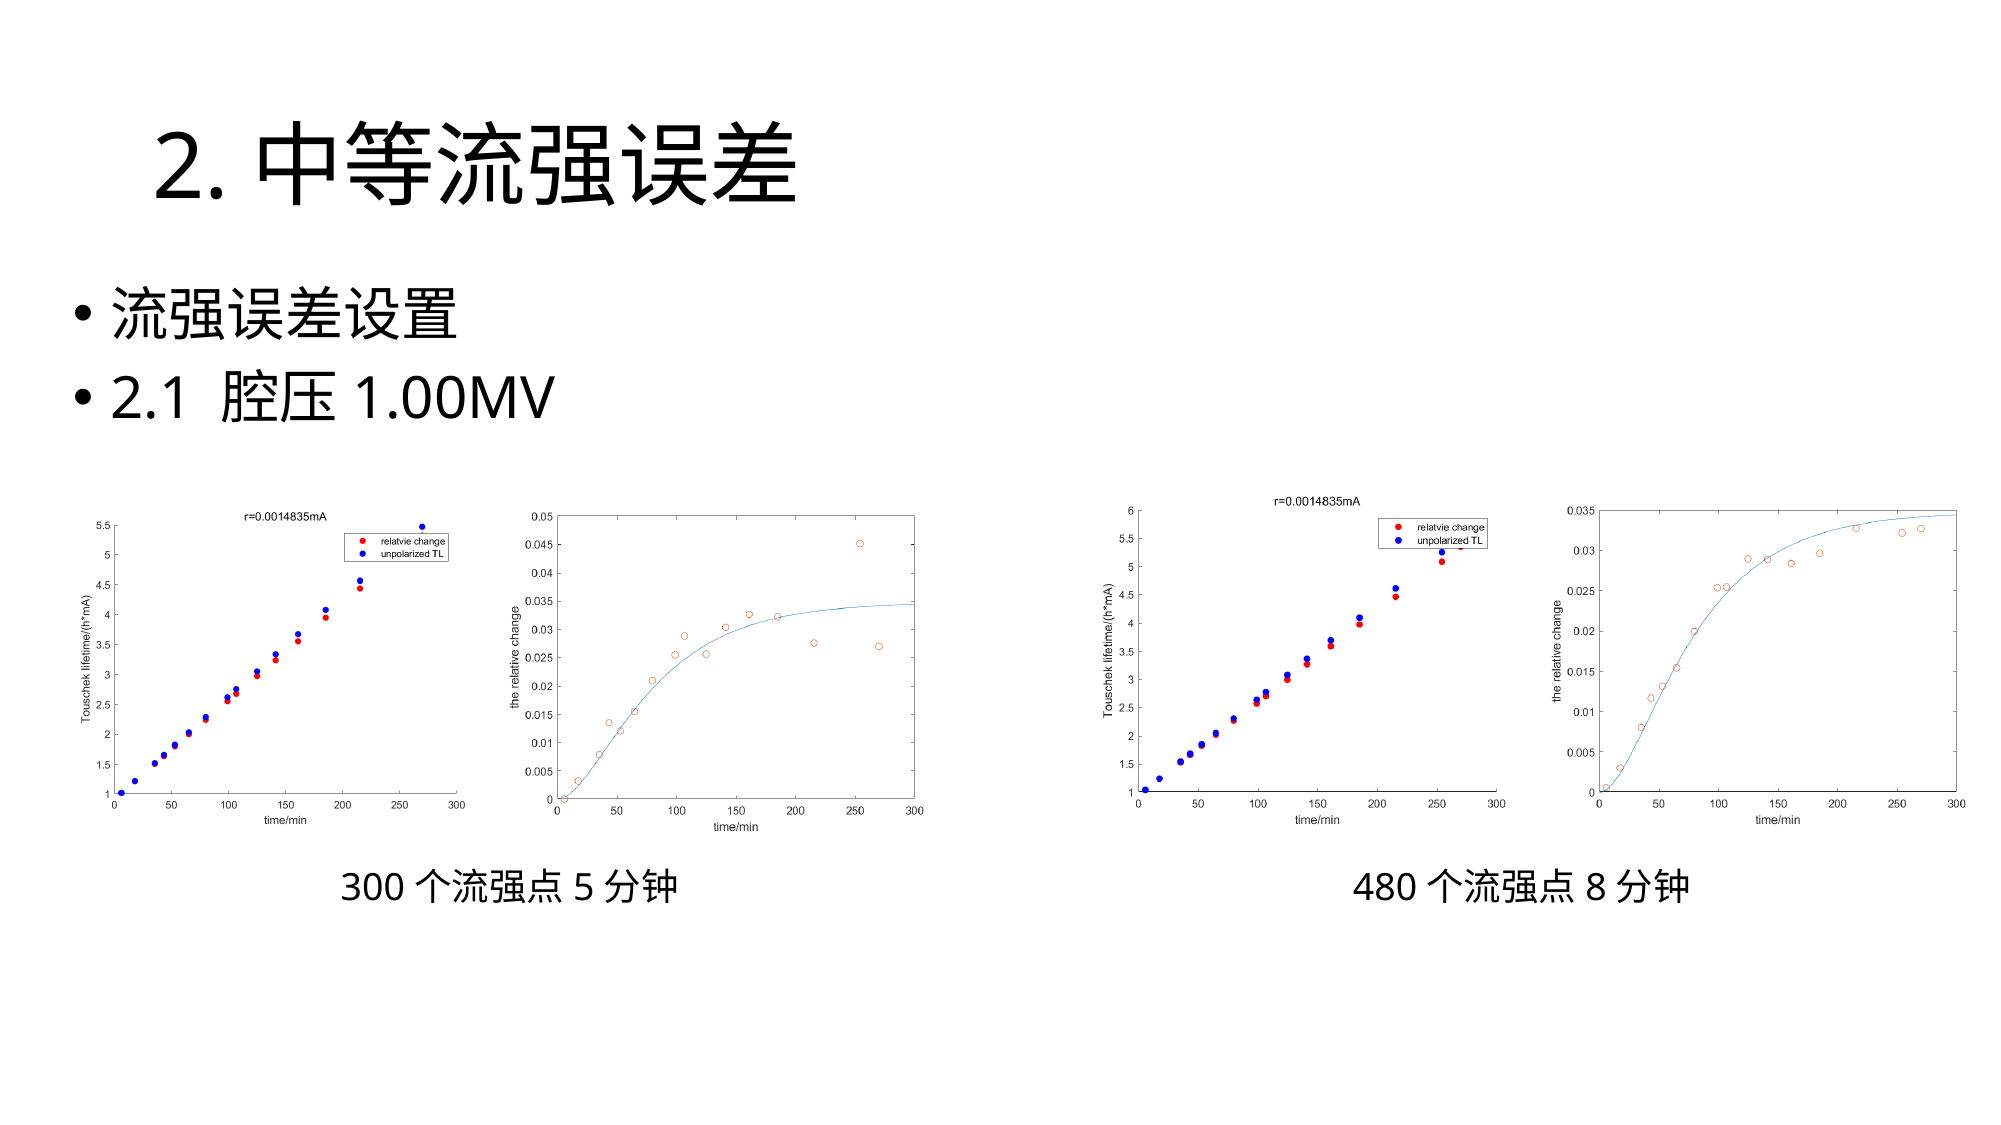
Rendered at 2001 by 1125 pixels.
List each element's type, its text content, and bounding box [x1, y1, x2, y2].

title 2.中等流强误差 [137, 59, 1863, 278]
picture [1078, 484, 2000, 830]
text_box 300个流强点5分钟 [325, 855, 728, 916]
text_box 480个流强点8分钟 [1338, 855, 1740, 916]
picture [57, 490, 959, 837]
